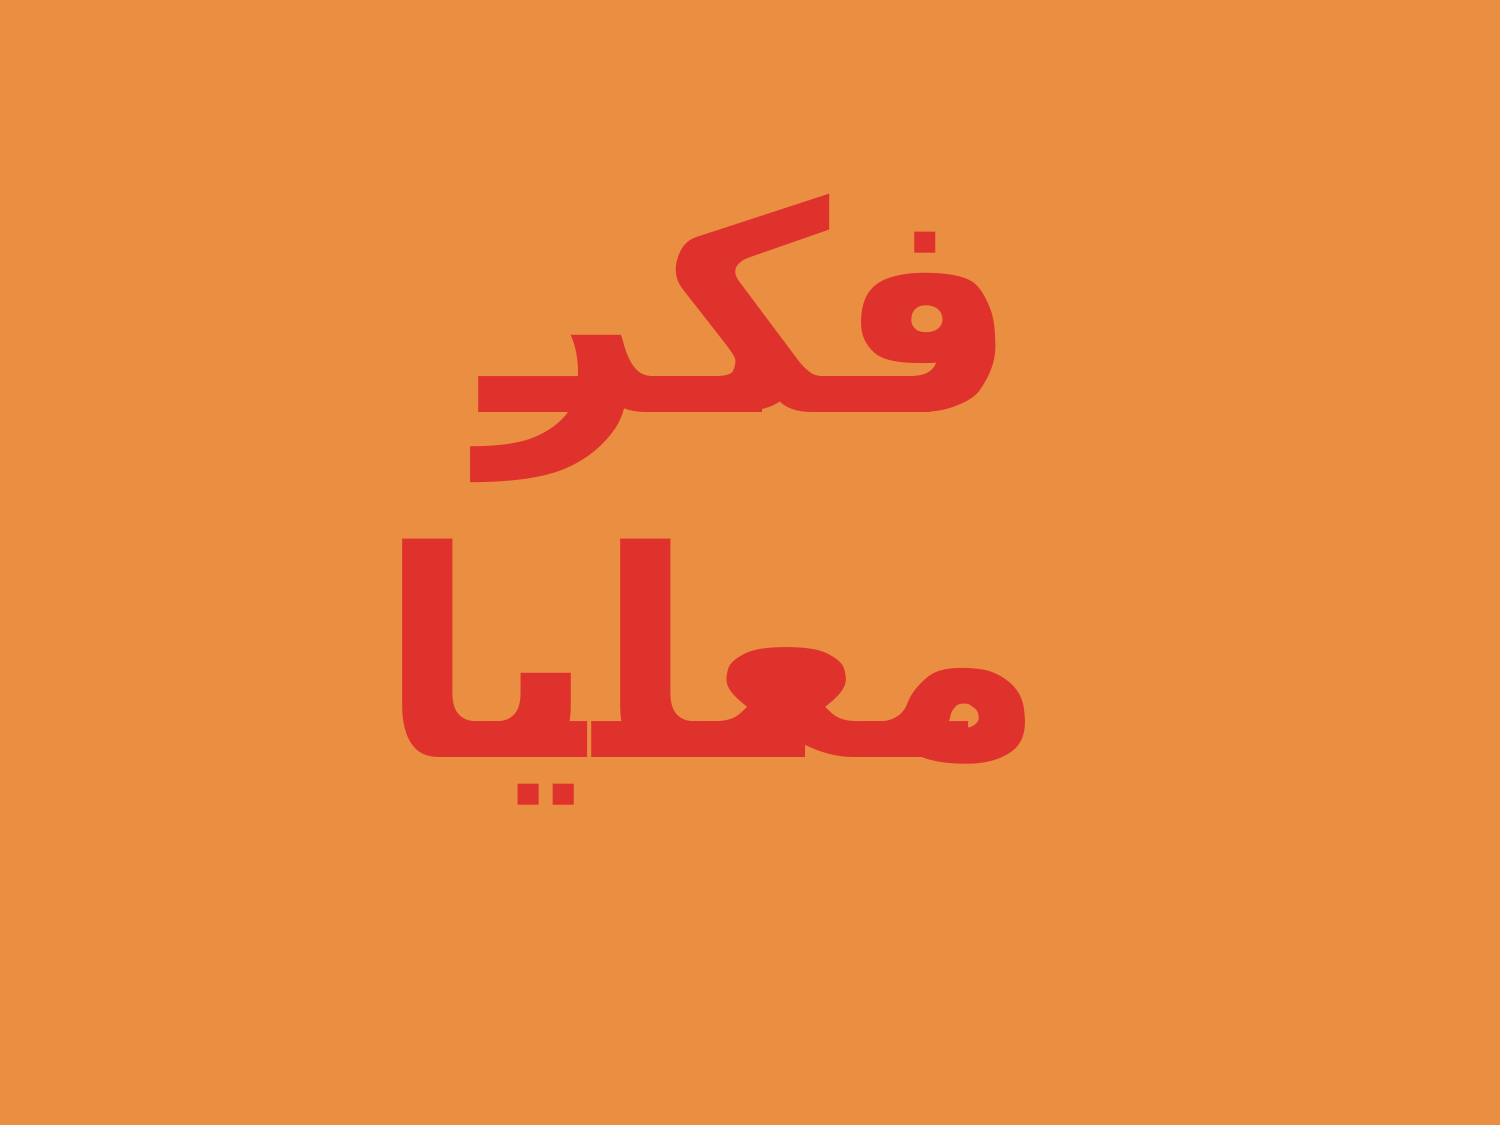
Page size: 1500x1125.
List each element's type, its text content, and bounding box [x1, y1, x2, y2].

title فكر معايا [112, 349, 1388, 591]
